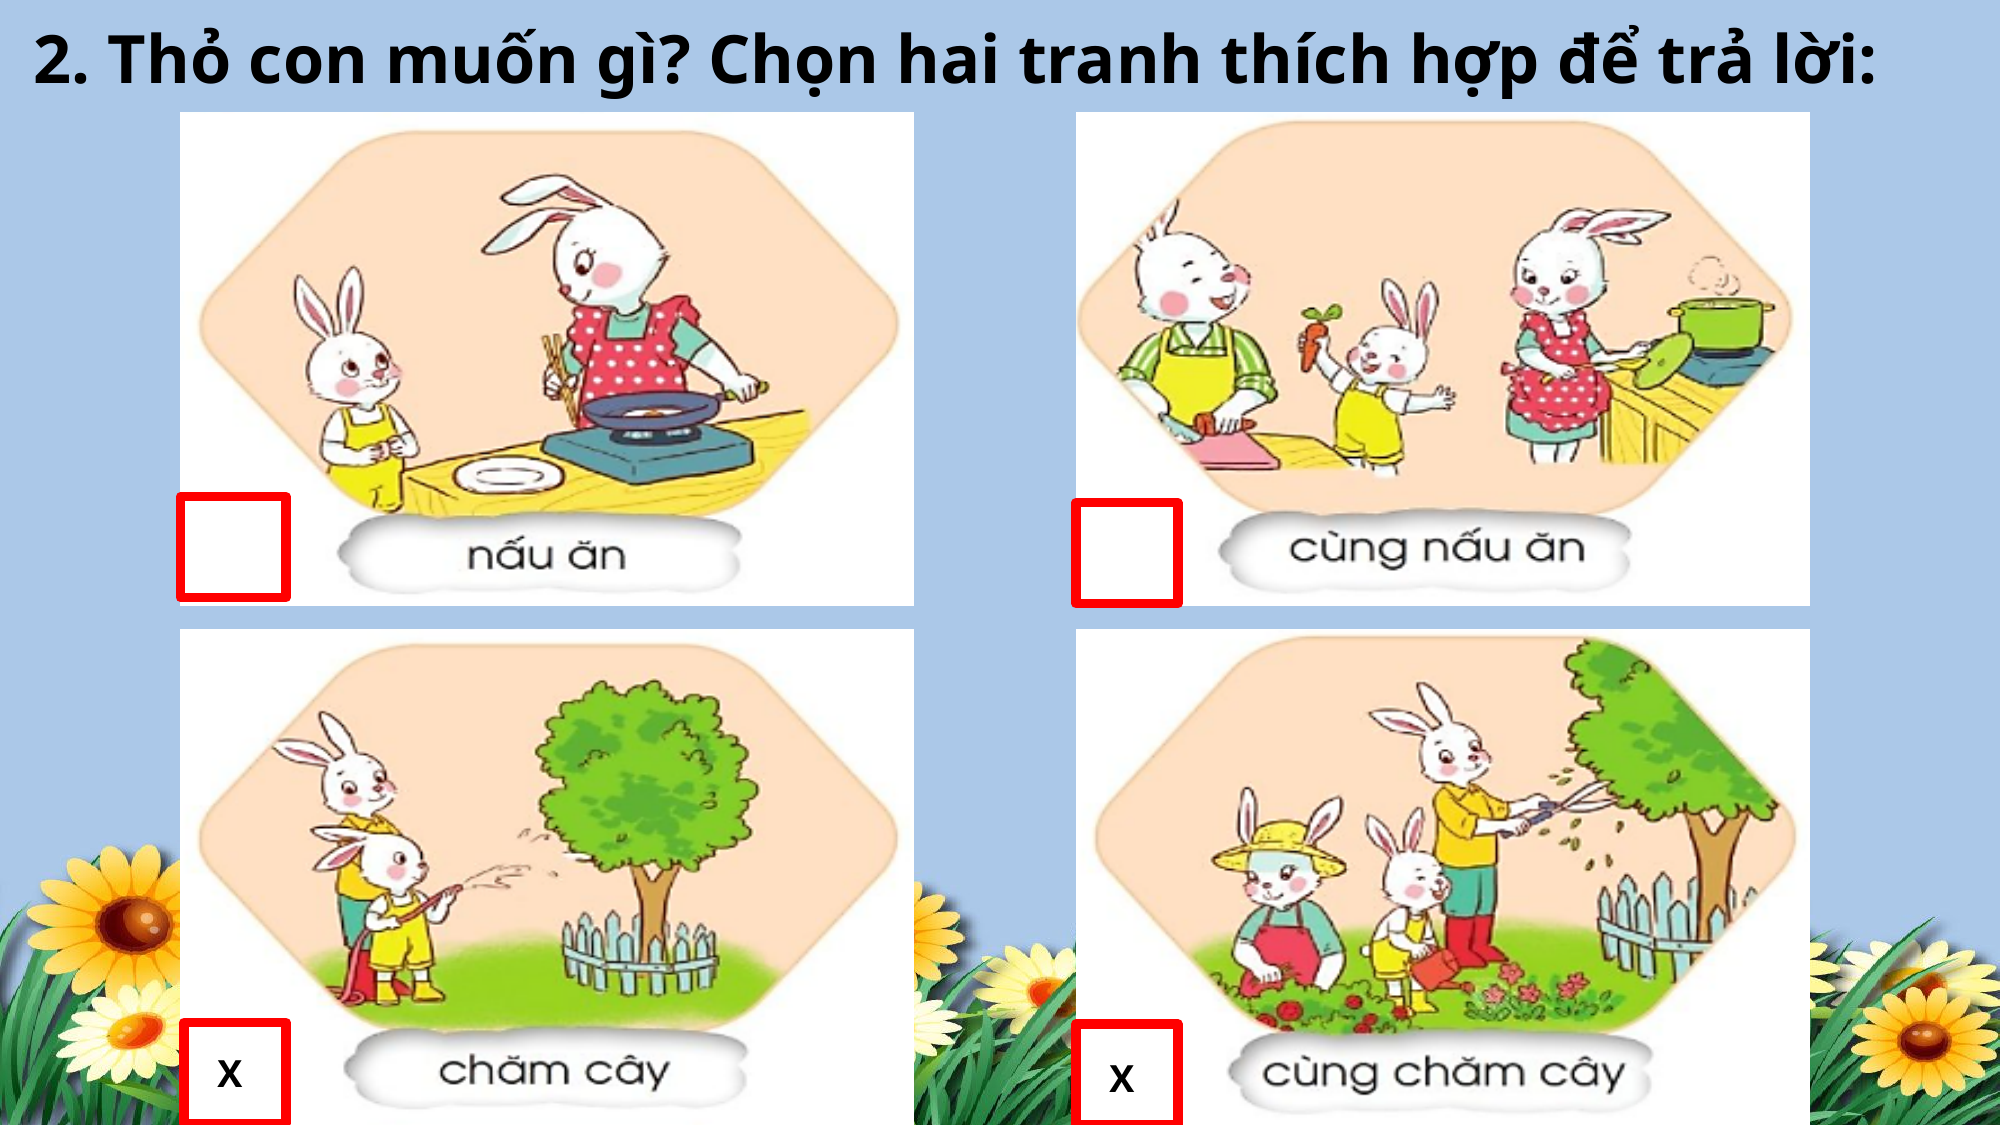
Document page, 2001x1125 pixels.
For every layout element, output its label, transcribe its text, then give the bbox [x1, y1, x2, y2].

text_box 2. Thỏ con muốn gì? Chọn hai tranh thích hợp để trả lời: [18, 9, 2000, 105]
picture [0, 0, 2000, 1125]
